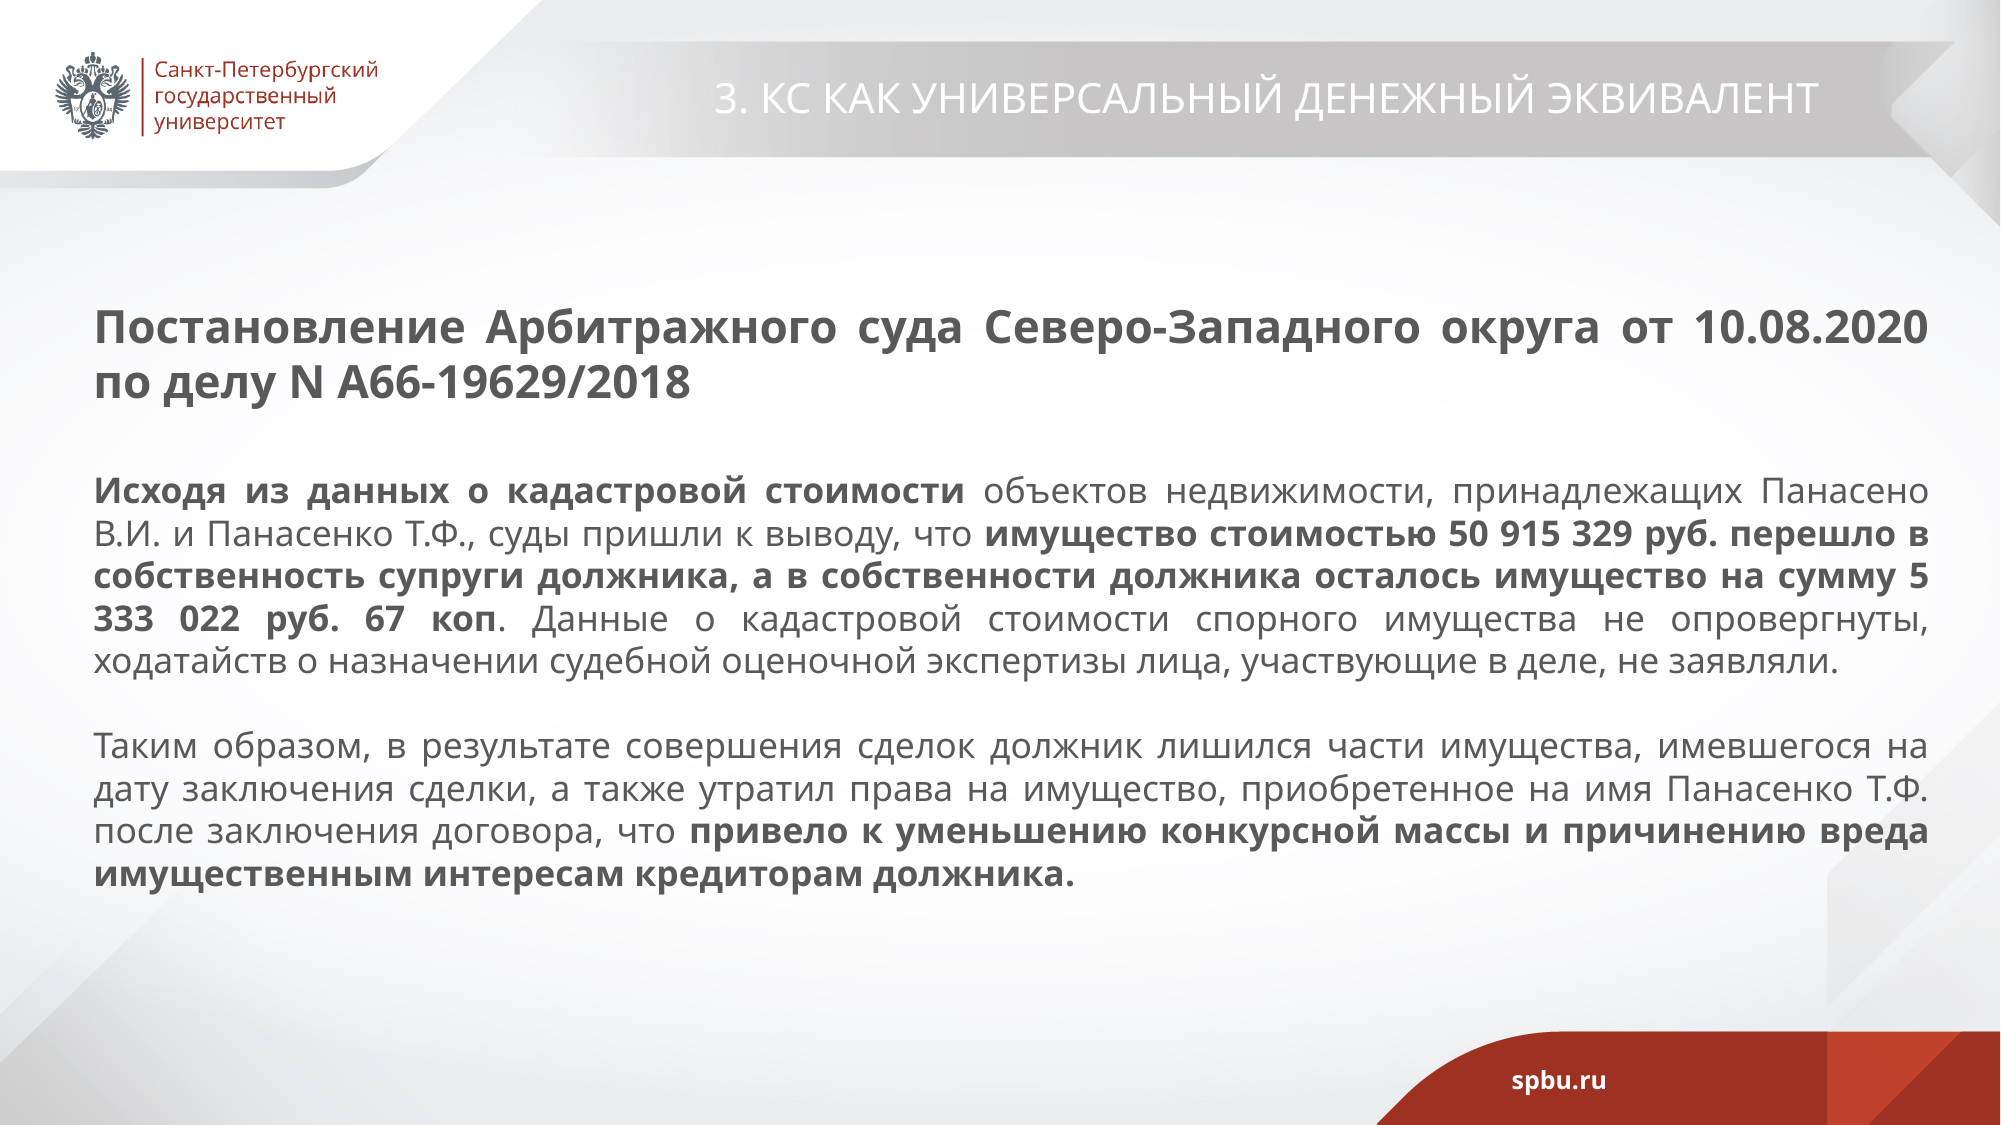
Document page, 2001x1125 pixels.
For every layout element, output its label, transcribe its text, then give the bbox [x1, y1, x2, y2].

picture [0, 0, 2001, 1125]
text_box Постановление Арбитражного суда Северо-Западного округа от 10.08.2020 по делу N А66-19629/2018 Исходя из данных о кадастровой стоимости объектов недвижимости, принадлежащих Панасено В.И. и Панасенко Т.Ф., суды пришли к выводу, что имущество стоимостью 50 915 329 руб. перешло в собственность супруги должника, а в собственности должника осталось имущество на сумму 5 333 022 руб. 67 коп. Данные о кадастровой стоимости спорного имущества не опровергнуты, ходатайств о назначении судебной оценочной экспертизы лица, участвующие в деле, не заявляли. Таким образом, в результате совершения сделок должник лишился части имущества, имевшегося на дату заключения сделки, а также утратил права на имущество, приобретенное на имя Панасенко Т.Ф. после заключения договора, что привело к уменьшению конкурсной массы и причинению вреда имущественным интересам кредиторам должника. [78, 290, 1945, 941]
title 3. КС как универсальный денежный эквивалент [606, 45, 1835, 149]
